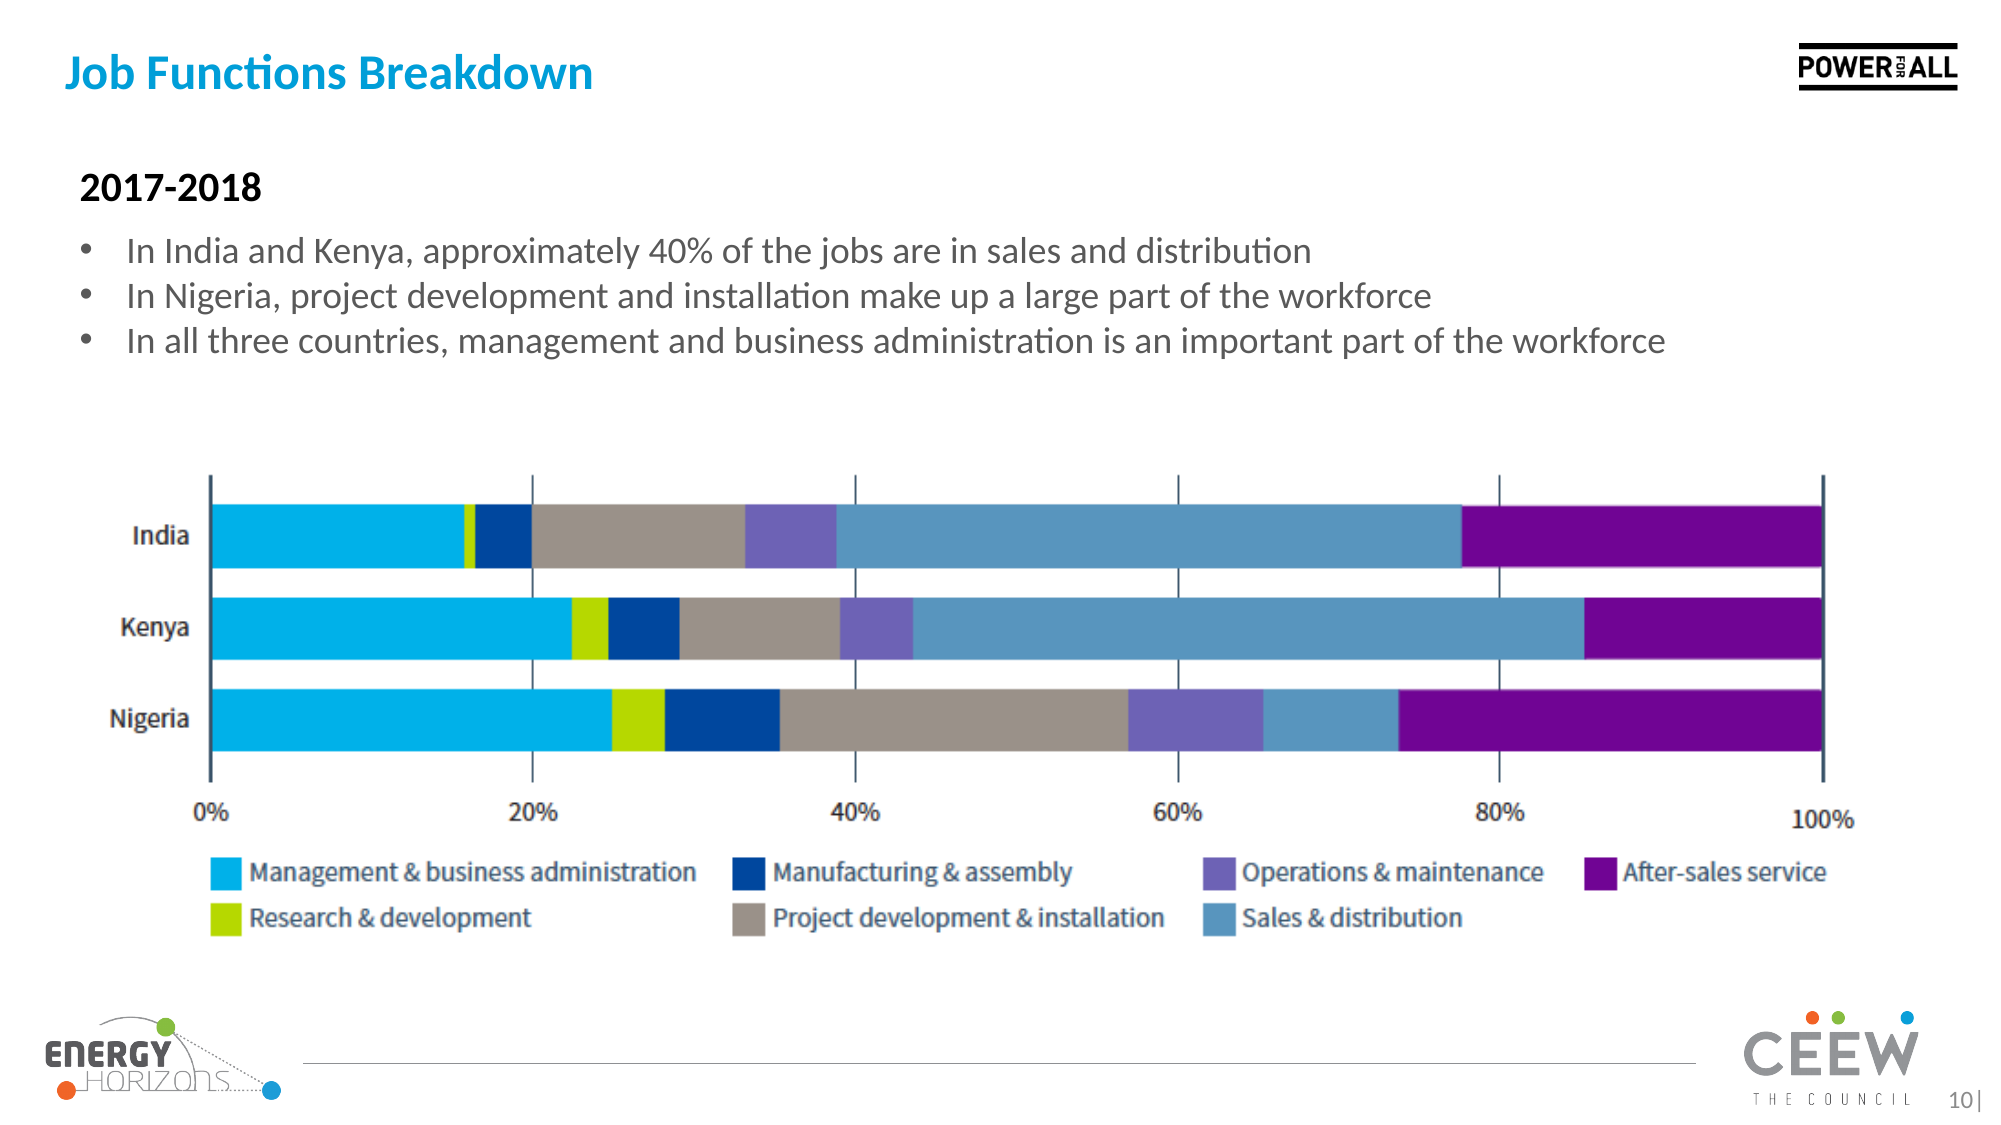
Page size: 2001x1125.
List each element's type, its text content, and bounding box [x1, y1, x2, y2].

text_box 2017-2018 [64, 152, 1413, 218]
picture [0, 448, 1874, 1125]
picture [1768, 4, 1978, 136]
slide_number 10| [1873, 1068, 2000, 1125]
text_box In India and Kenya, approximately 40% of the jobs are in sales and distribution In Nigeria, project development and installation make up a large part of the workforce In all three countries, management and business administration is an important part of the workforce [64, 218, 1788, 368]
title Job Functions Breakdown [64, 31, 1916, 163]
picture [1744, 1011, 1919, 1105]
